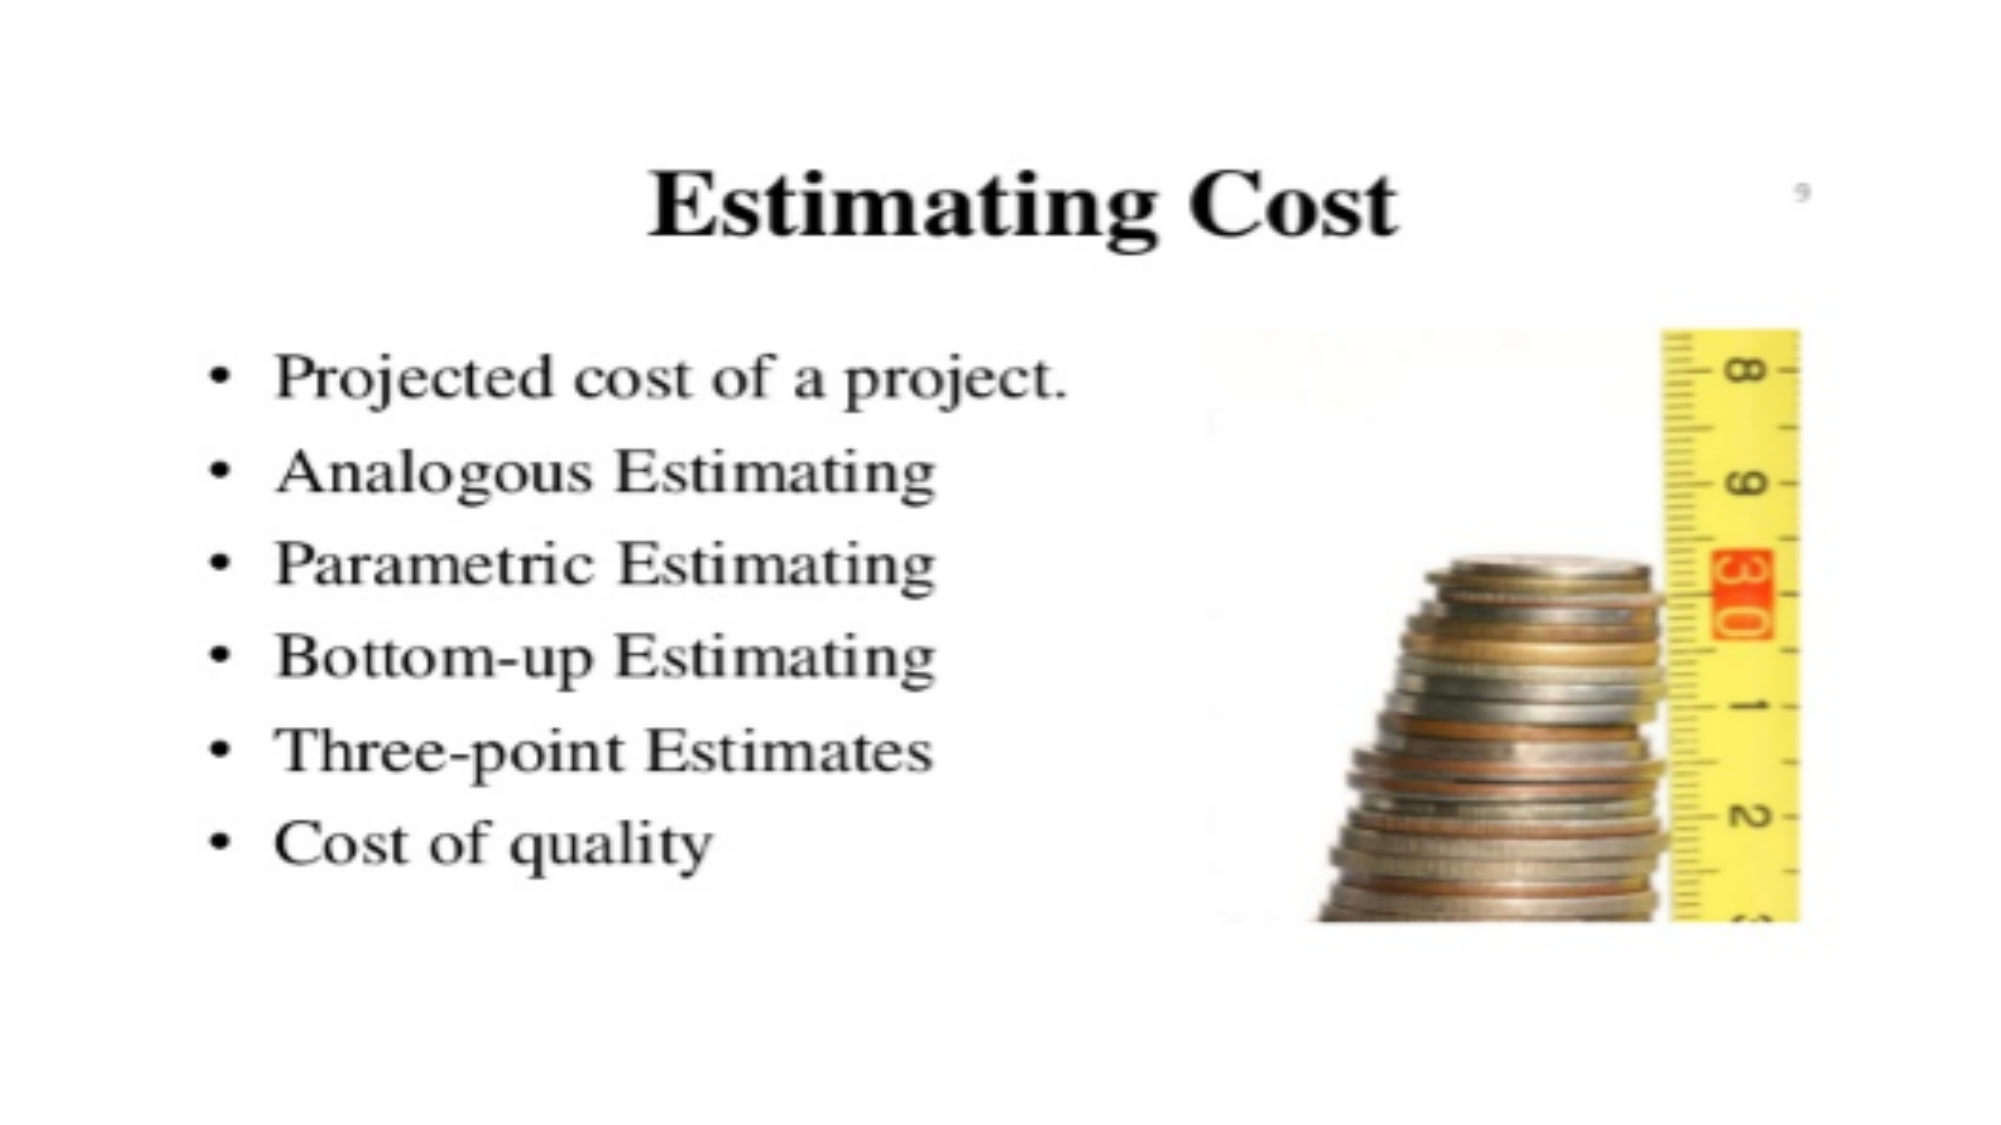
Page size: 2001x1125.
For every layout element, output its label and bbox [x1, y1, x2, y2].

picture [175, 92, 1877, 979]
